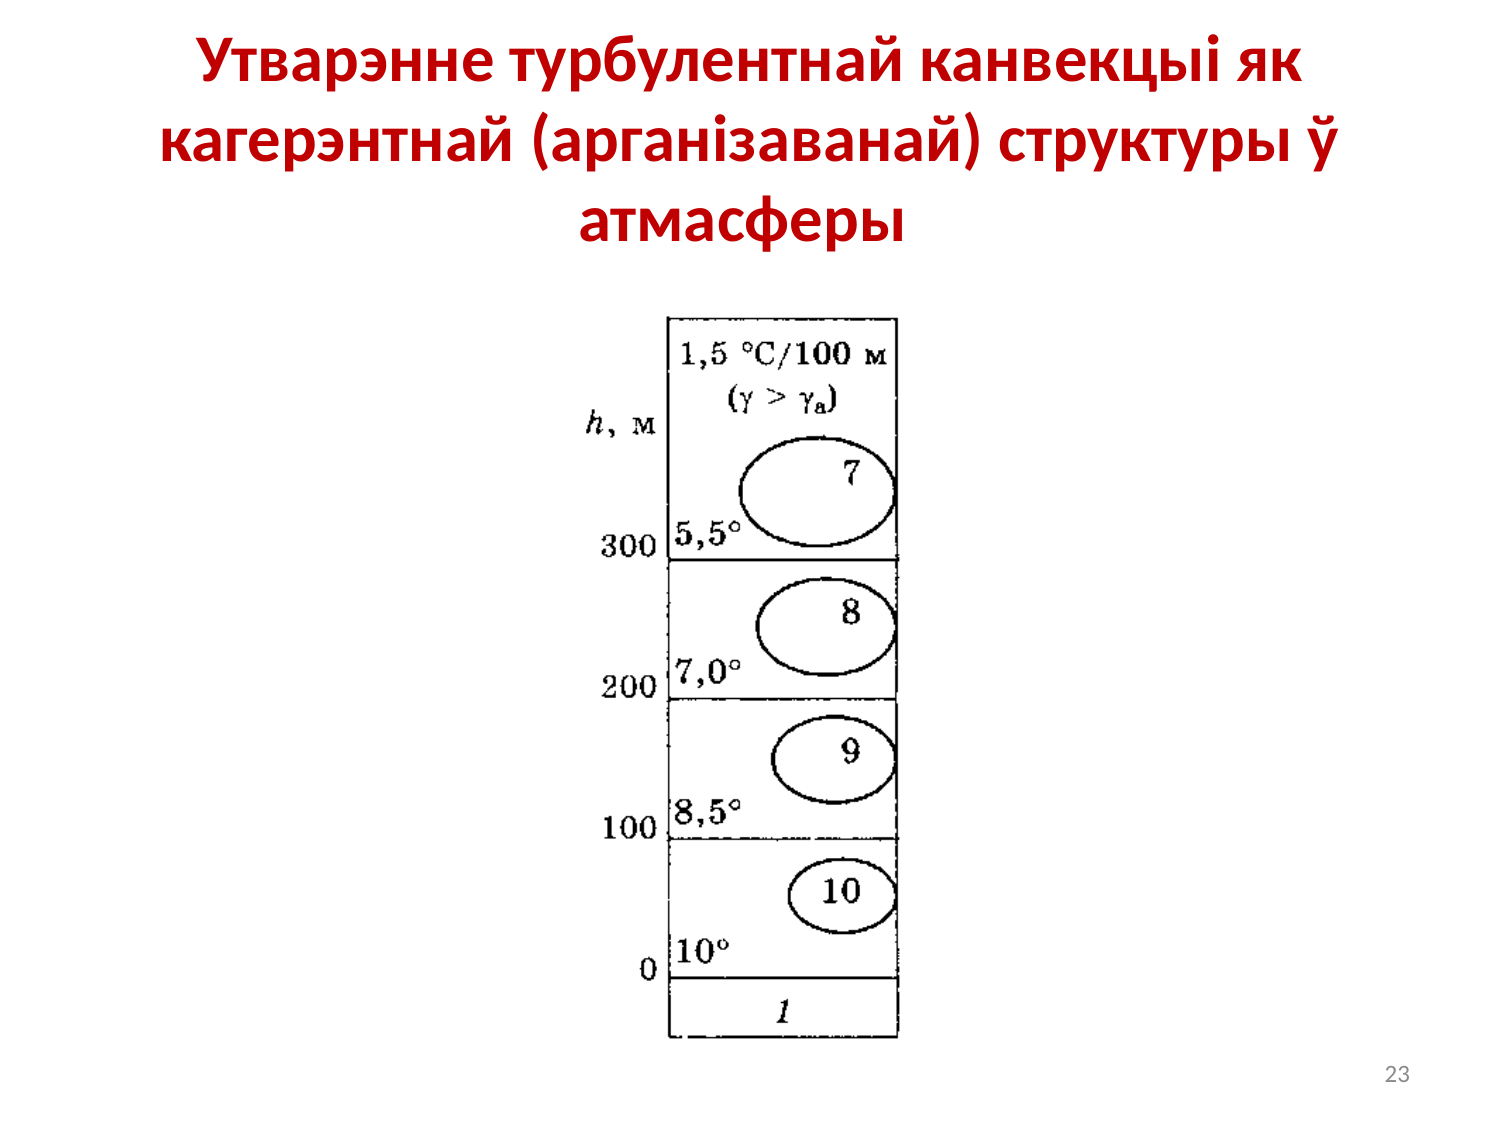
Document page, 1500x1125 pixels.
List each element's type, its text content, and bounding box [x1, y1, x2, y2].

title Утварэнне турбулентнай канвекцыі як кагерэнтнай (арганізаванай) структуры ў атмасферы [75, 0, 1425, 270]
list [585, 304, 909, 1048]
slide_number 23 [1074, 1042, 1425, 1103]
